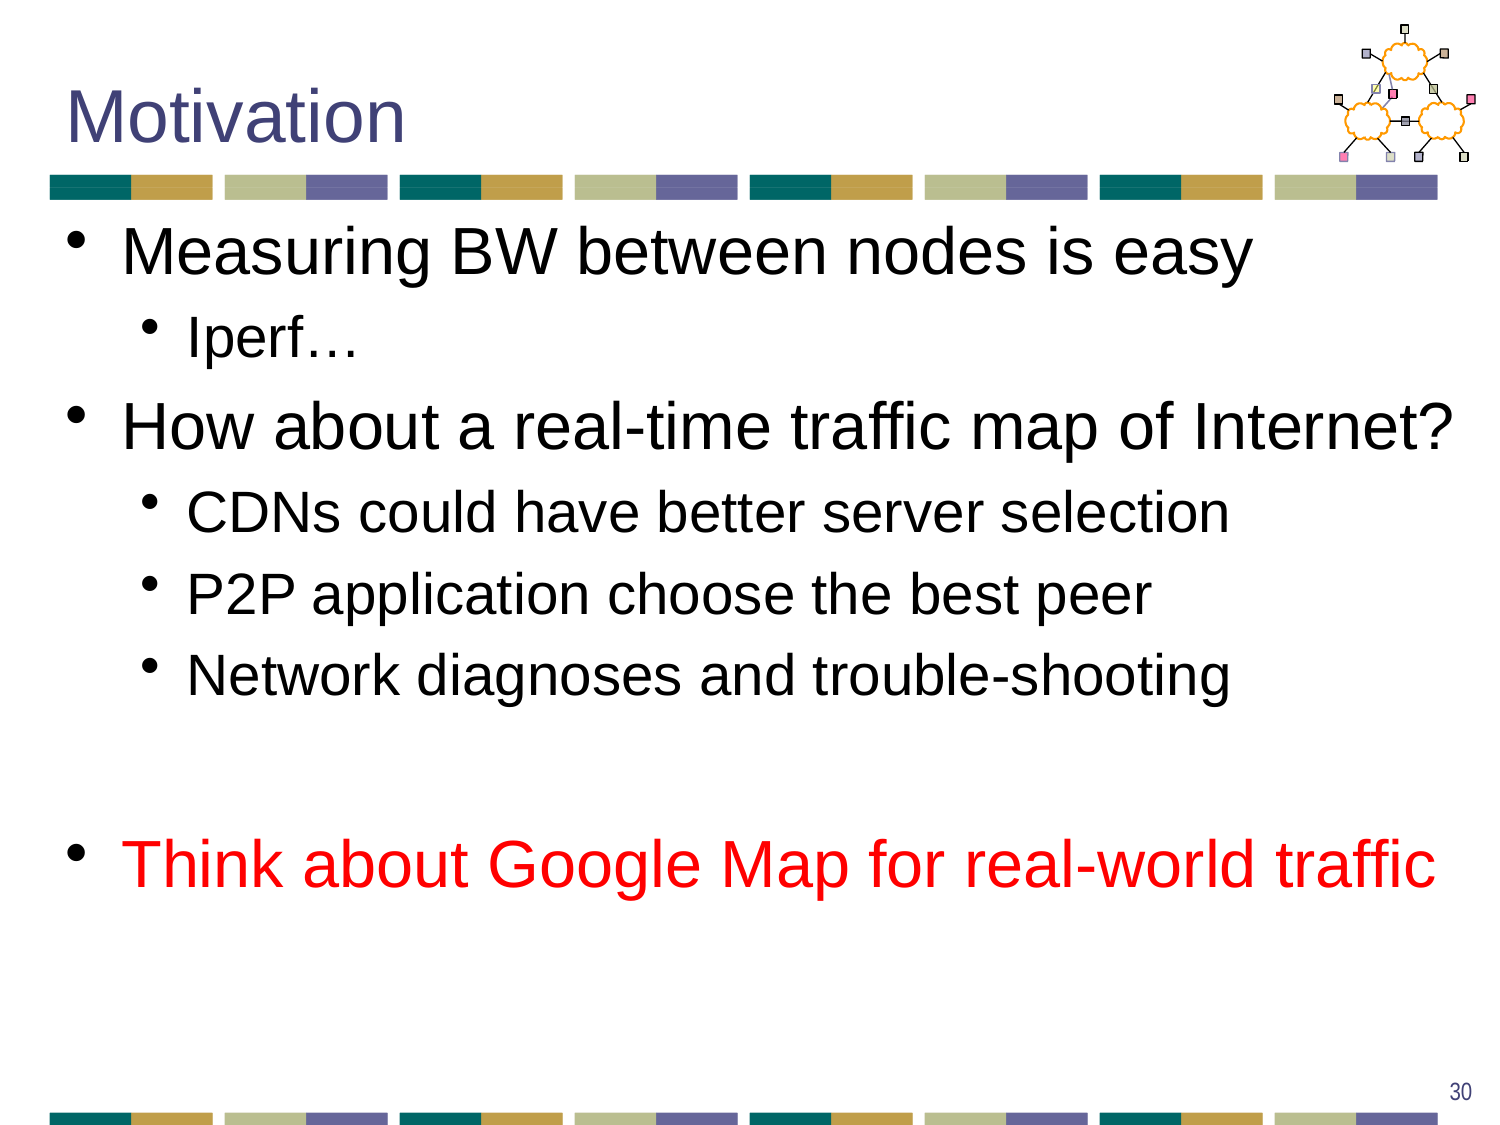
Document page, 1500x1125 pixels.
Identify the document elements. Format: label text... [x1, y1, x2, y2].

list Measuring BW between nodes is easy Iperf… How about a real-time traffic map of Internet? CDNs could have better server selection P2P application choose the best peer Network diagnoses and trouble-shooting Think about Google Map for real-world traffic [50, 200, 1488, 1000]
slide_number 30 [1174, 1037, 1488, 1113]
title Motivation [50, 62, 1438, 163]
